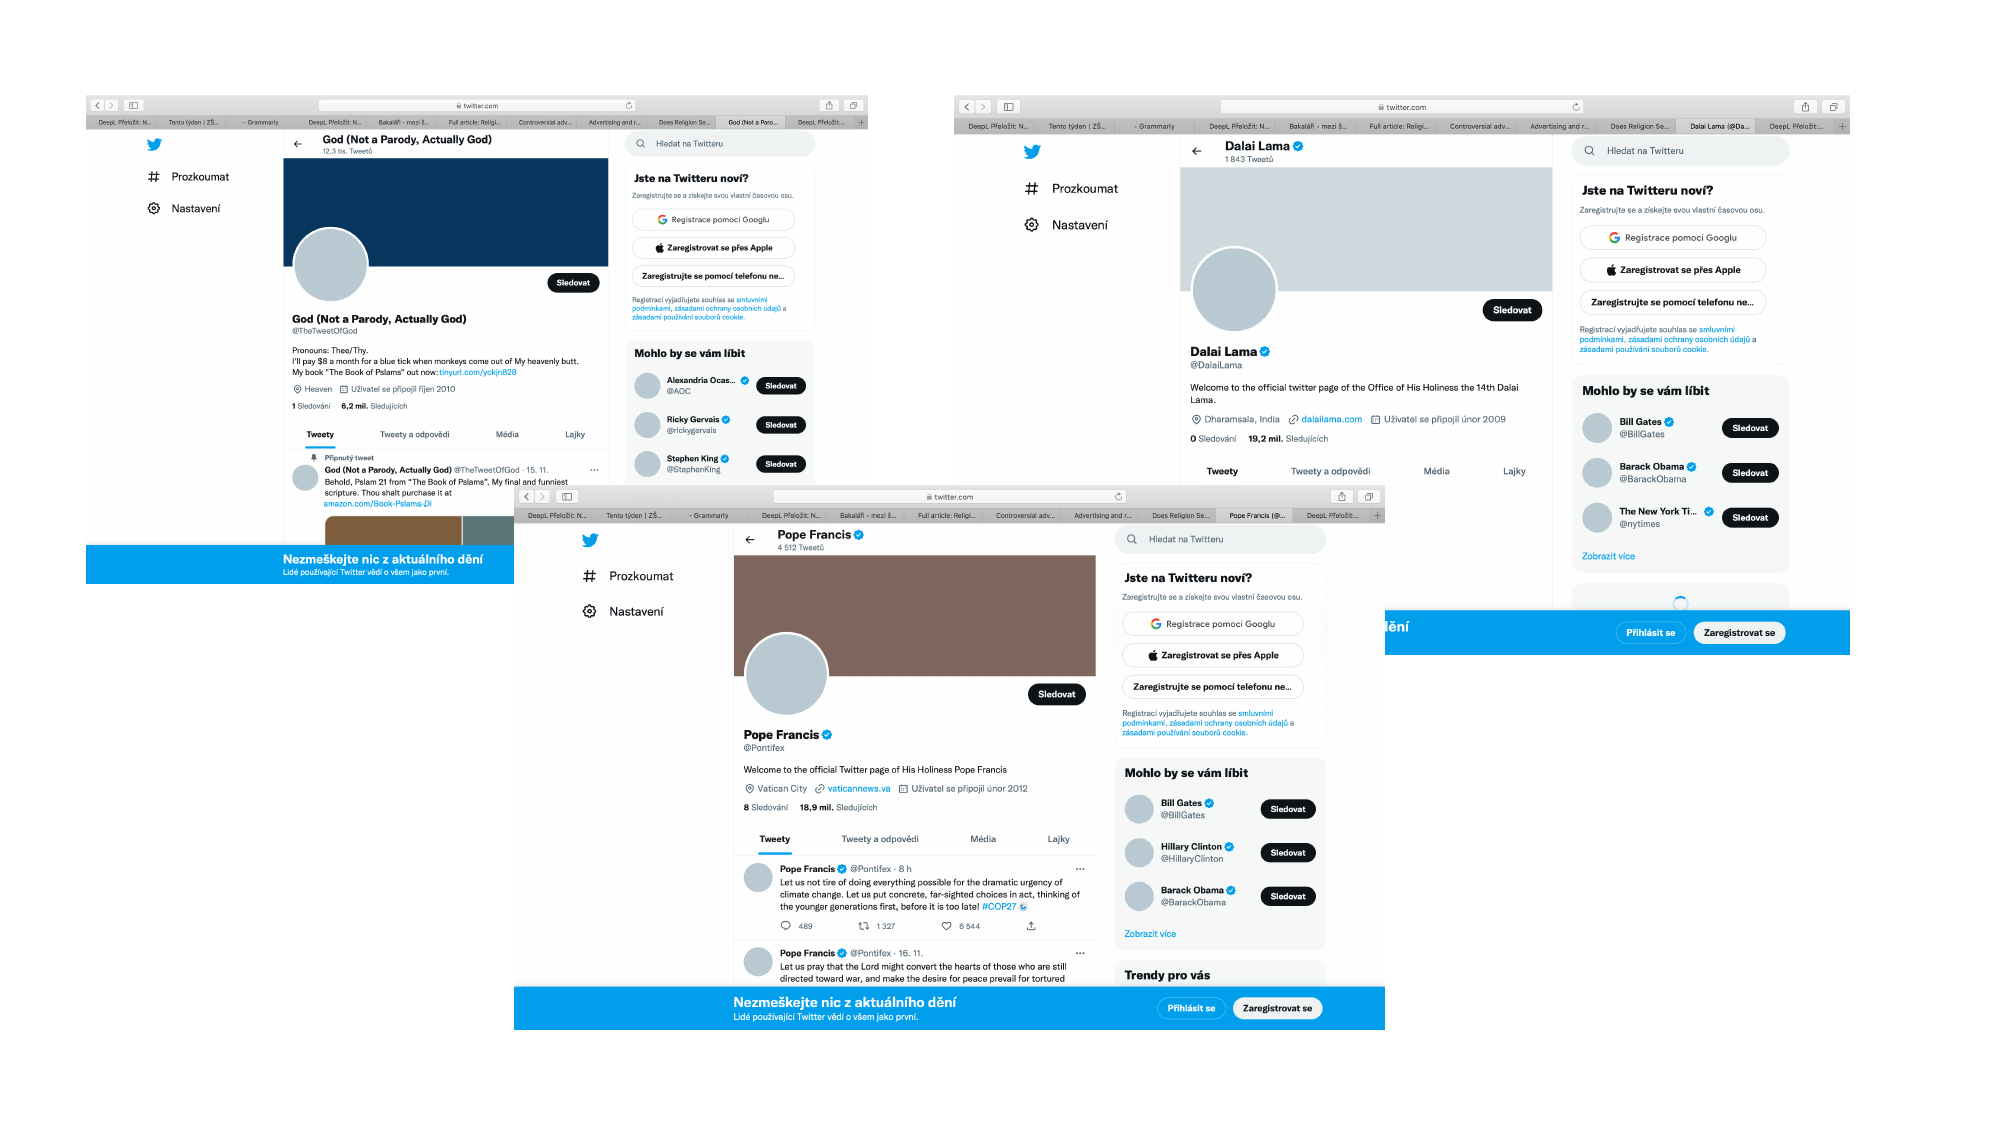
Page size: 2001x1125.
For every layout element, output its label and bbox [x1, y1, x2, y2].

picture [328, 555, 334, 563]
picture [1643, 630, 1658, 635]
picture [1390, 622, 1395, 630]
picture [1175, 1005, 1186, 1011]
picture [1234, 998, 1322, 1019]
picture [412, 558, 420, 563]
picture [393, 555, 403, 563]
picture [1189, 1006, 1202, 1011]
picture [463, 555, 471, 563]
picture [1694, 622, 1785, 643]
picture [314, 558, 322, 563]
picture [86, 95, 1850, 986]
picture [780, 998, 791, 1006]
picture [288, 555, 298, 563]
